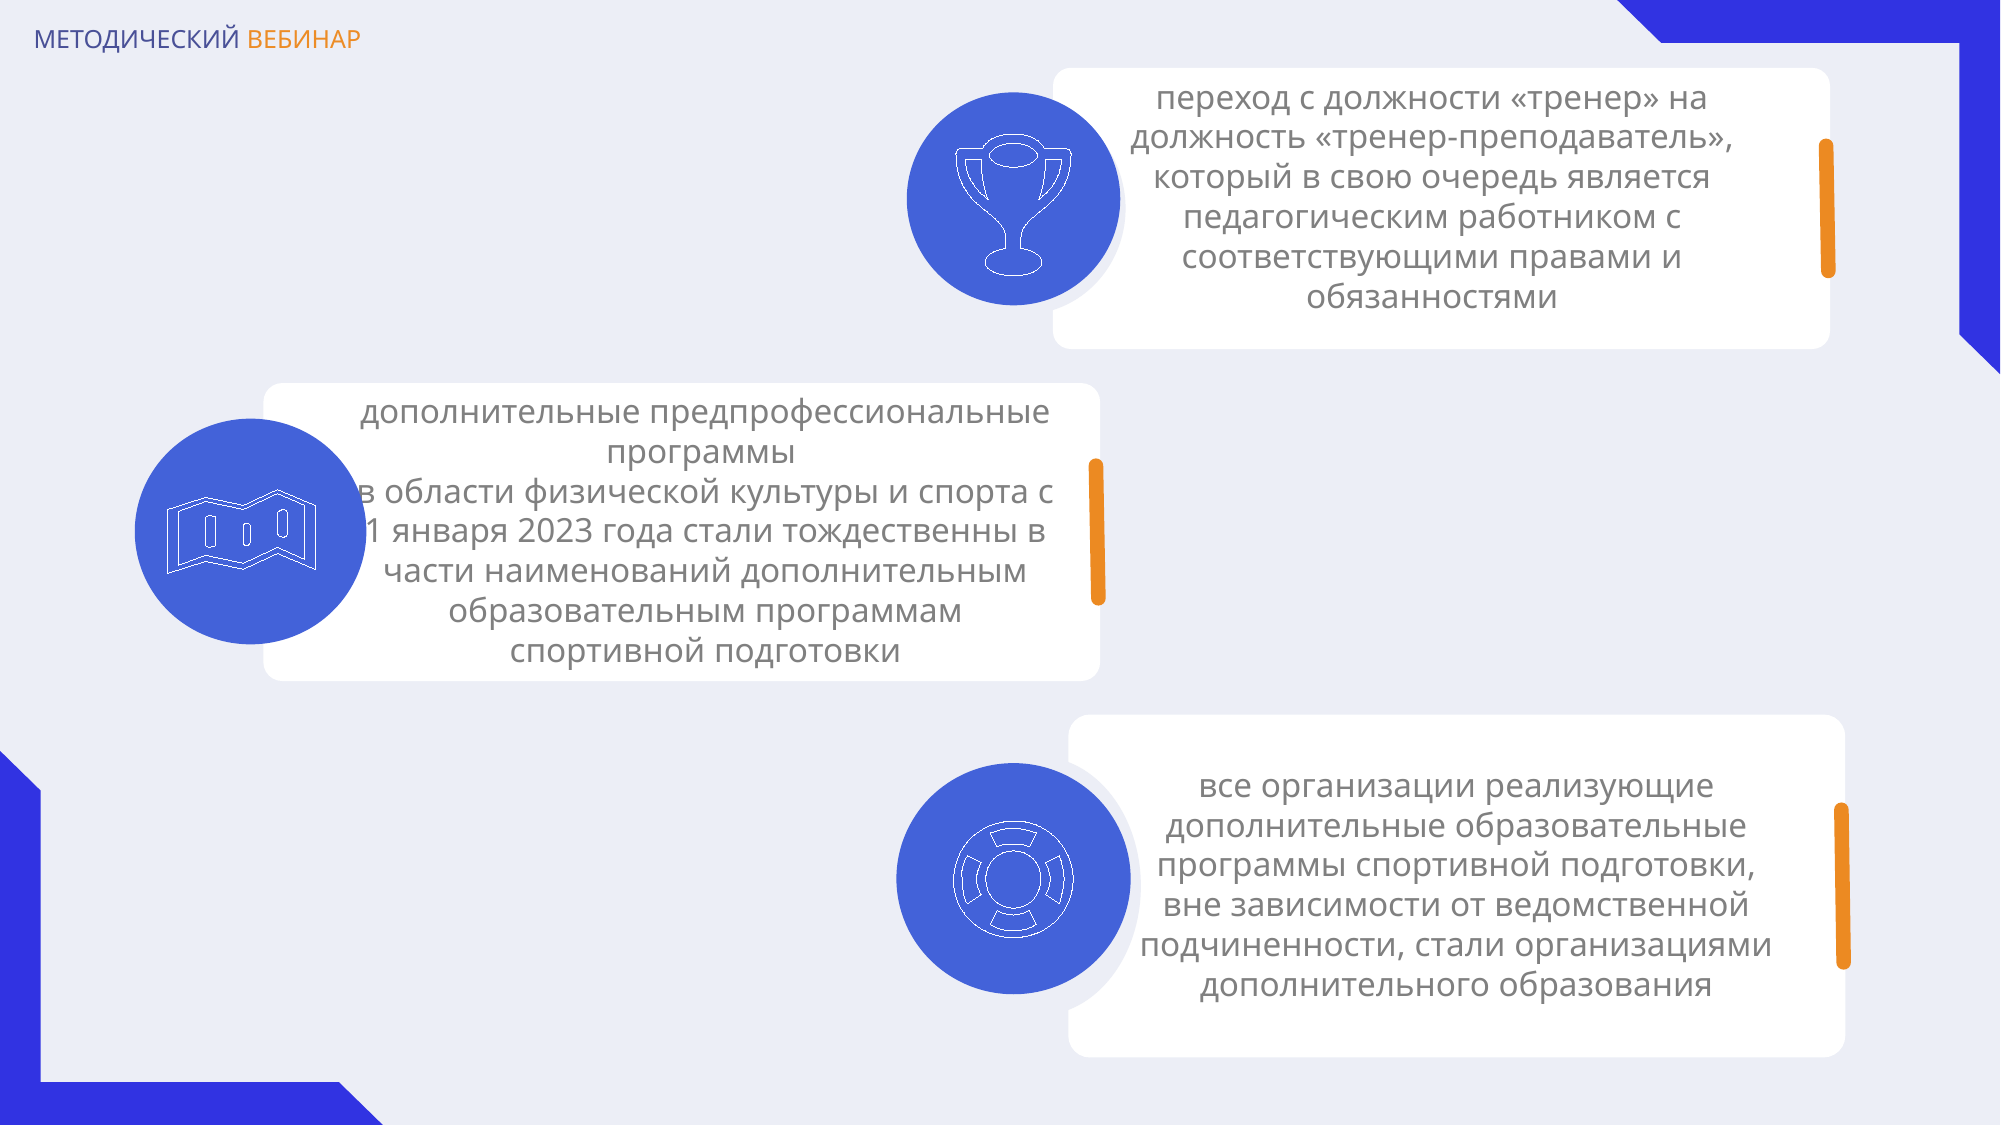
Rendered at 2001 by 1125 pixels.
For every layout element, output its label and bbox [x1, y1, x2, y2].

text_box [121, 383, 1101, 681]
text_box [905, 145, 920, 253]
text_box [936, 714, 1846, 1058]
text_box [895, 790, 936, 967]
text_box [920, 67, 1830, 349]
